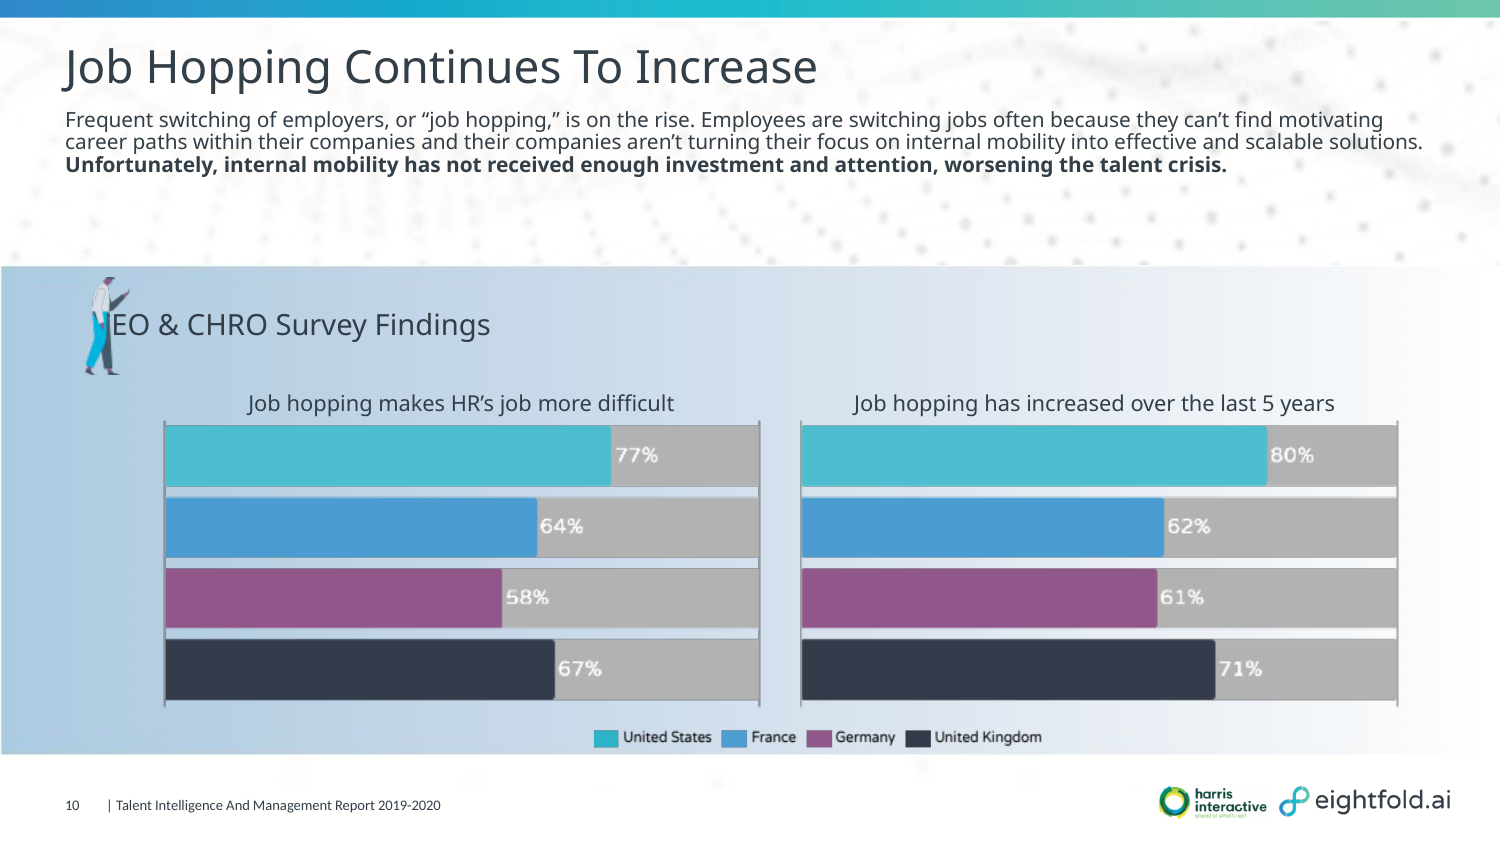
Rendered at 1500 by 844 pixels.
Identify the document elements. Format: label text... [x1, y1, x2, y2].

picture [0, 0, 1500, 840]
list Job Hopping Continues To Increase Frequent switching of employers, or “job hopping,” is on the rise. Employees are switching jobs often because they can’t find motivating career paths within their companies and their companies aren’t turning their focus on internal mobility into effective and scalable solutions. Unfortunately, internal mobility has not received enough investment and attention, worsening the talent crisis. [50, 37, 1450, 265]
